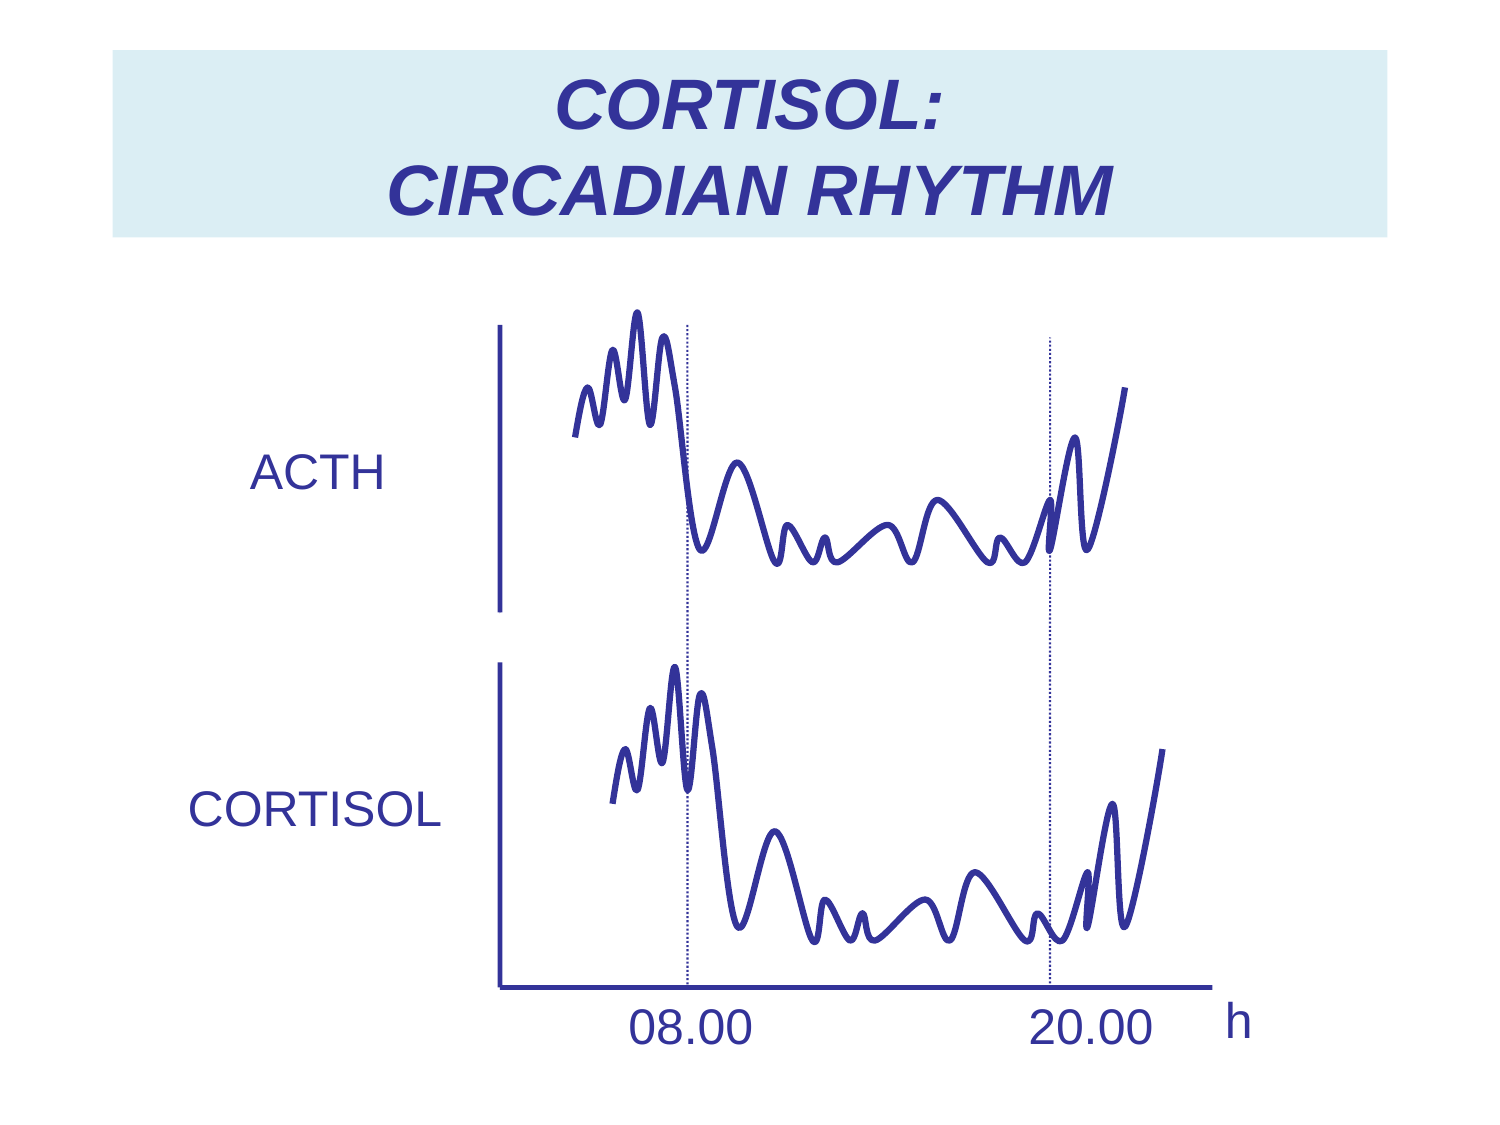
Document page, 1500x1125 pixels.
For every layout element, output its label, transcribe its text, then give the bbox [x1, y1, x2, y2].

text_box [612, 666, 1163, 943]
text_box ACTH [235, 431, 401, 507]
text_box [575, 312, 1126, 564]
text_box CORTISOL [172, 768, 458, 844]
text_box 20.00 [1013, 987, 1169, 1063]
title CORTISOL: CIRCADIAN RHYTHM [112, 50, 1388, 238]
text_box 08.00 [613, 987, 769, 1063]
text_box h [1210, 981, 1268, 1057]
